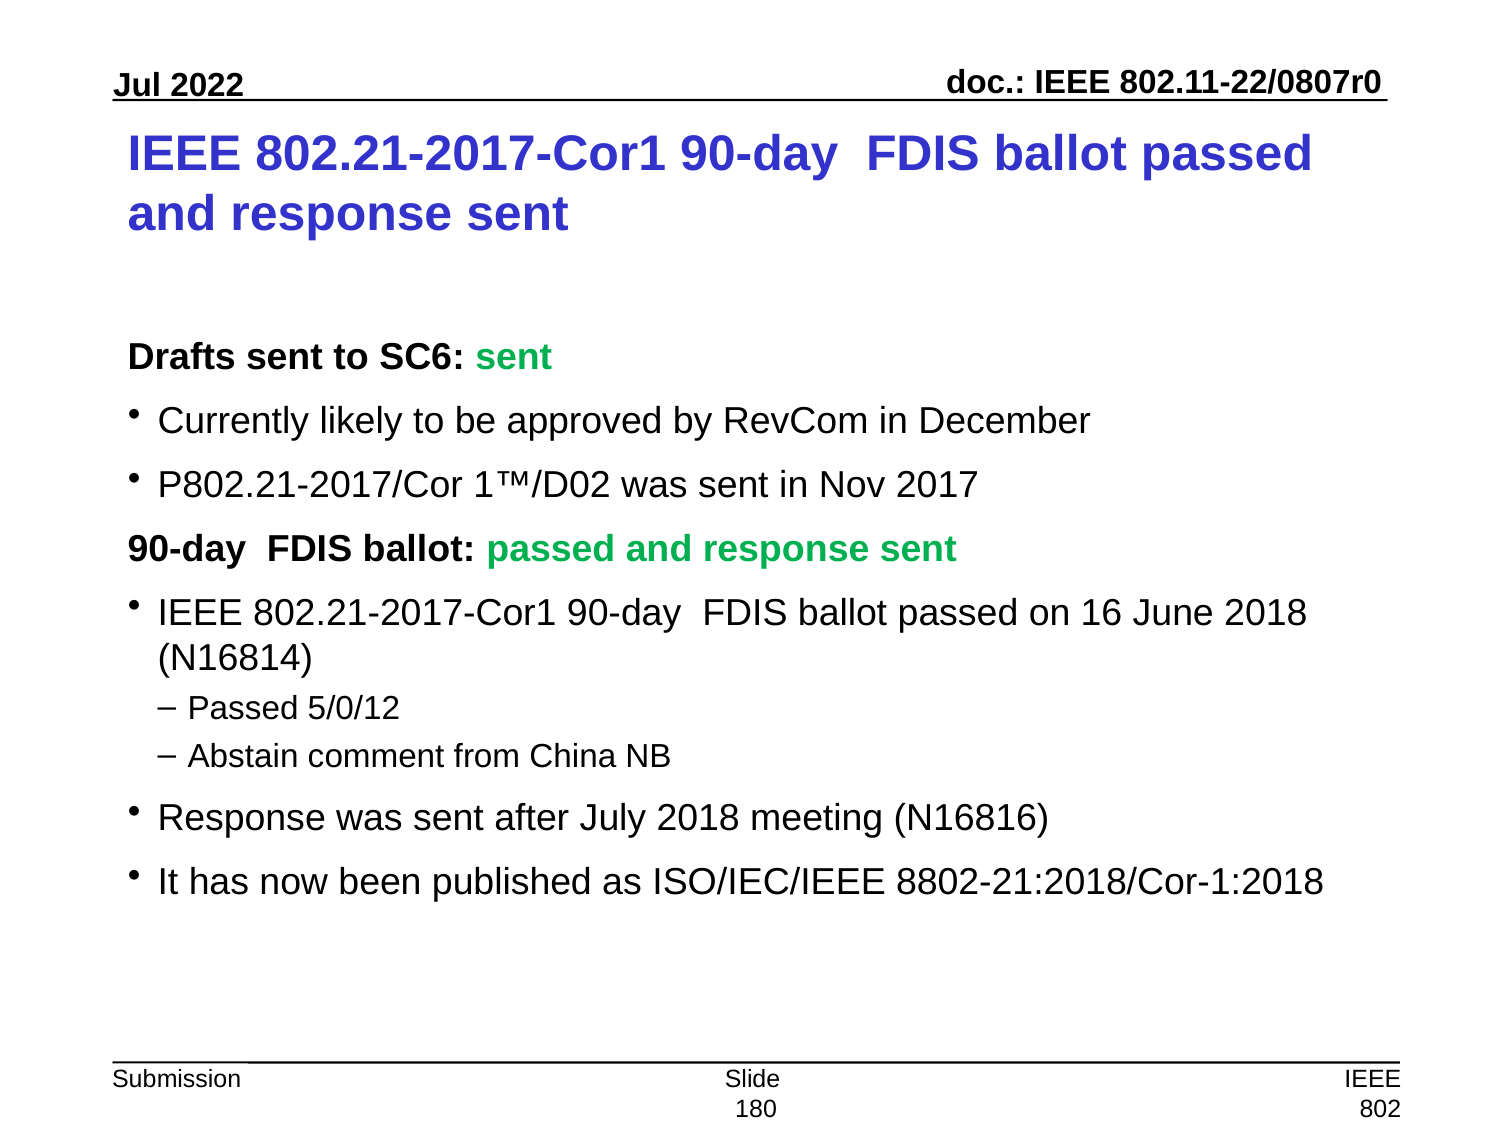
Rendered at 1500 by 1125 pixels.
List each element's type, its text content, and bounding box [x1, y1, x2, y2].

title IEEE 802.21-2017-Cor1 90-day FDIS ballot passed and response sent [112, 112, 1388, 288]
footer IEEE 802 [1320, 1061, 1402, 1093]
slide_number Slide 180 [709, 1061, 803, 1093]
list Drafts sent to SC6: sent Currently likely to be approved by RevCom in December P802.21-2017/Cor 1™/D02 was sent in Nov 2017 90-day FDIS ballot: passed and response sent IEEE 802.21-2017-Cor1 90-day FDIS ballot passed on 16 June 2018 (N16814) Passed 5/0/12 Abstain comment from China NB Response was sent after July 2018 meeting (N16816) It has now been published as ISO/IEC/IEEE 8802-21:2018/Cor-1:2018 [112, 324, 1388, 1000]
